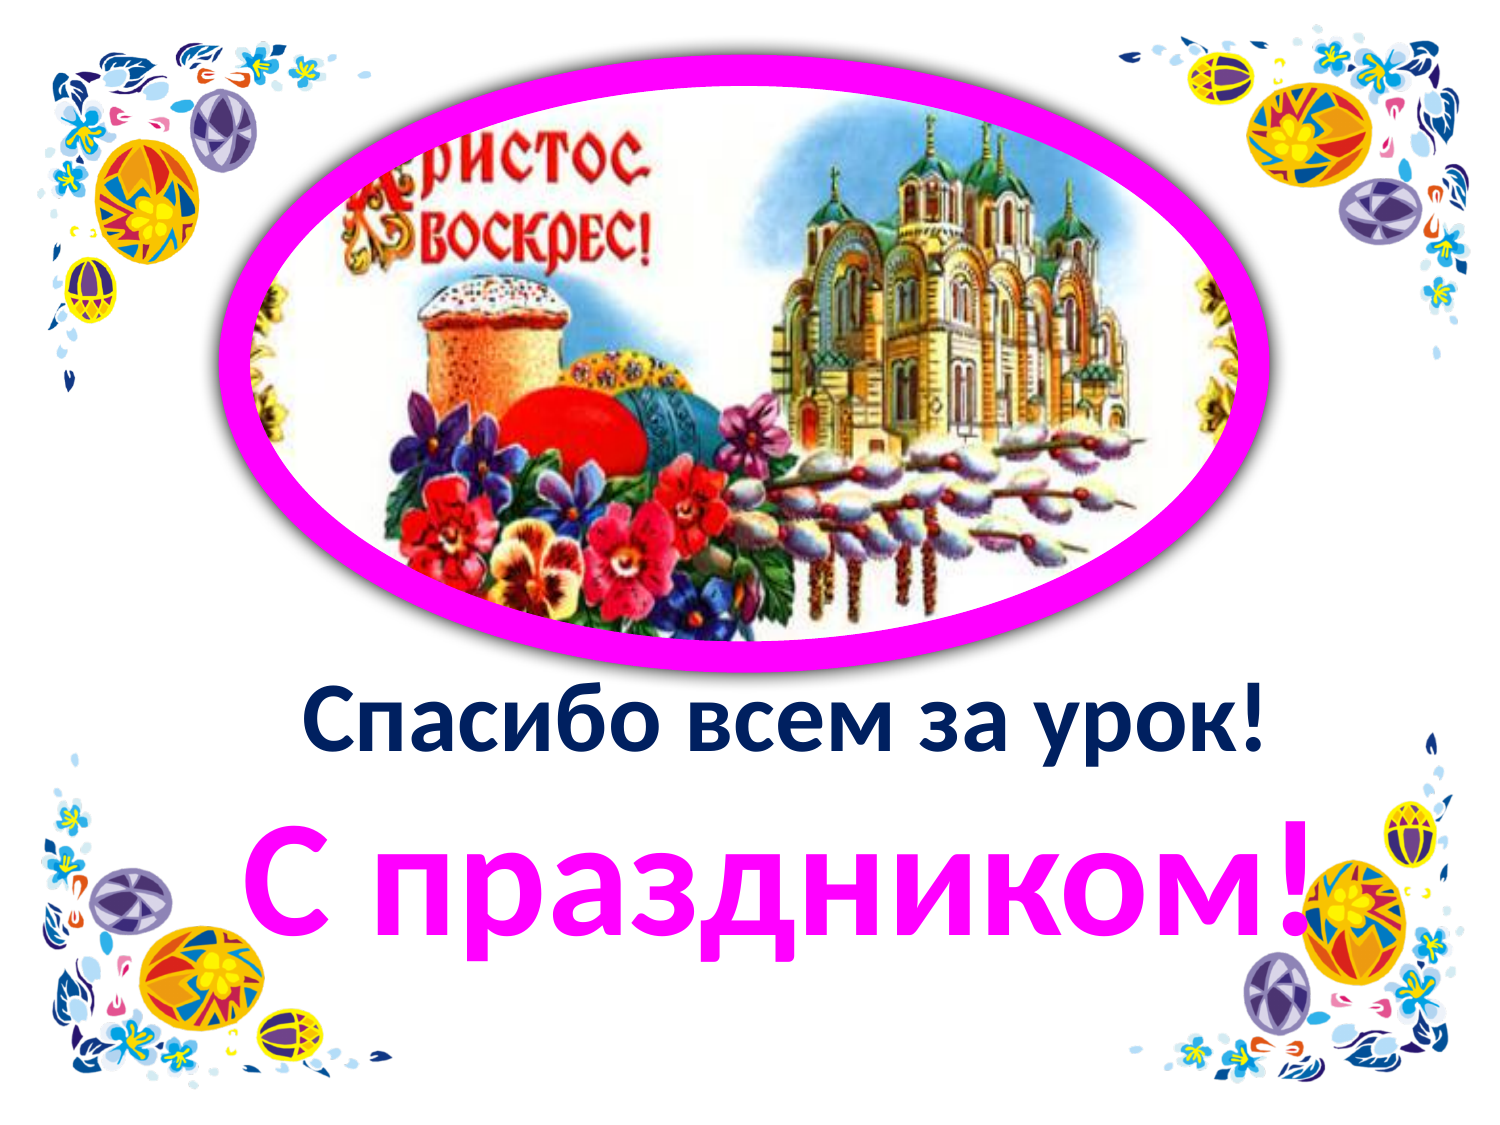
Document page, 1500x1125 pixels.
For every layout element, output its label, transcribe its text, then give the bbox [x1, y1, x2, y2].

picture [34, 0, 1475, 658]
text_box Спасибо всем за урок! [152, 644, 1407, 761]
text_box С праздником! [403, 761, 1119, 1037]
picture [1124, 702, 1465, 1089]
picture [36, 726, 420, 1113]
